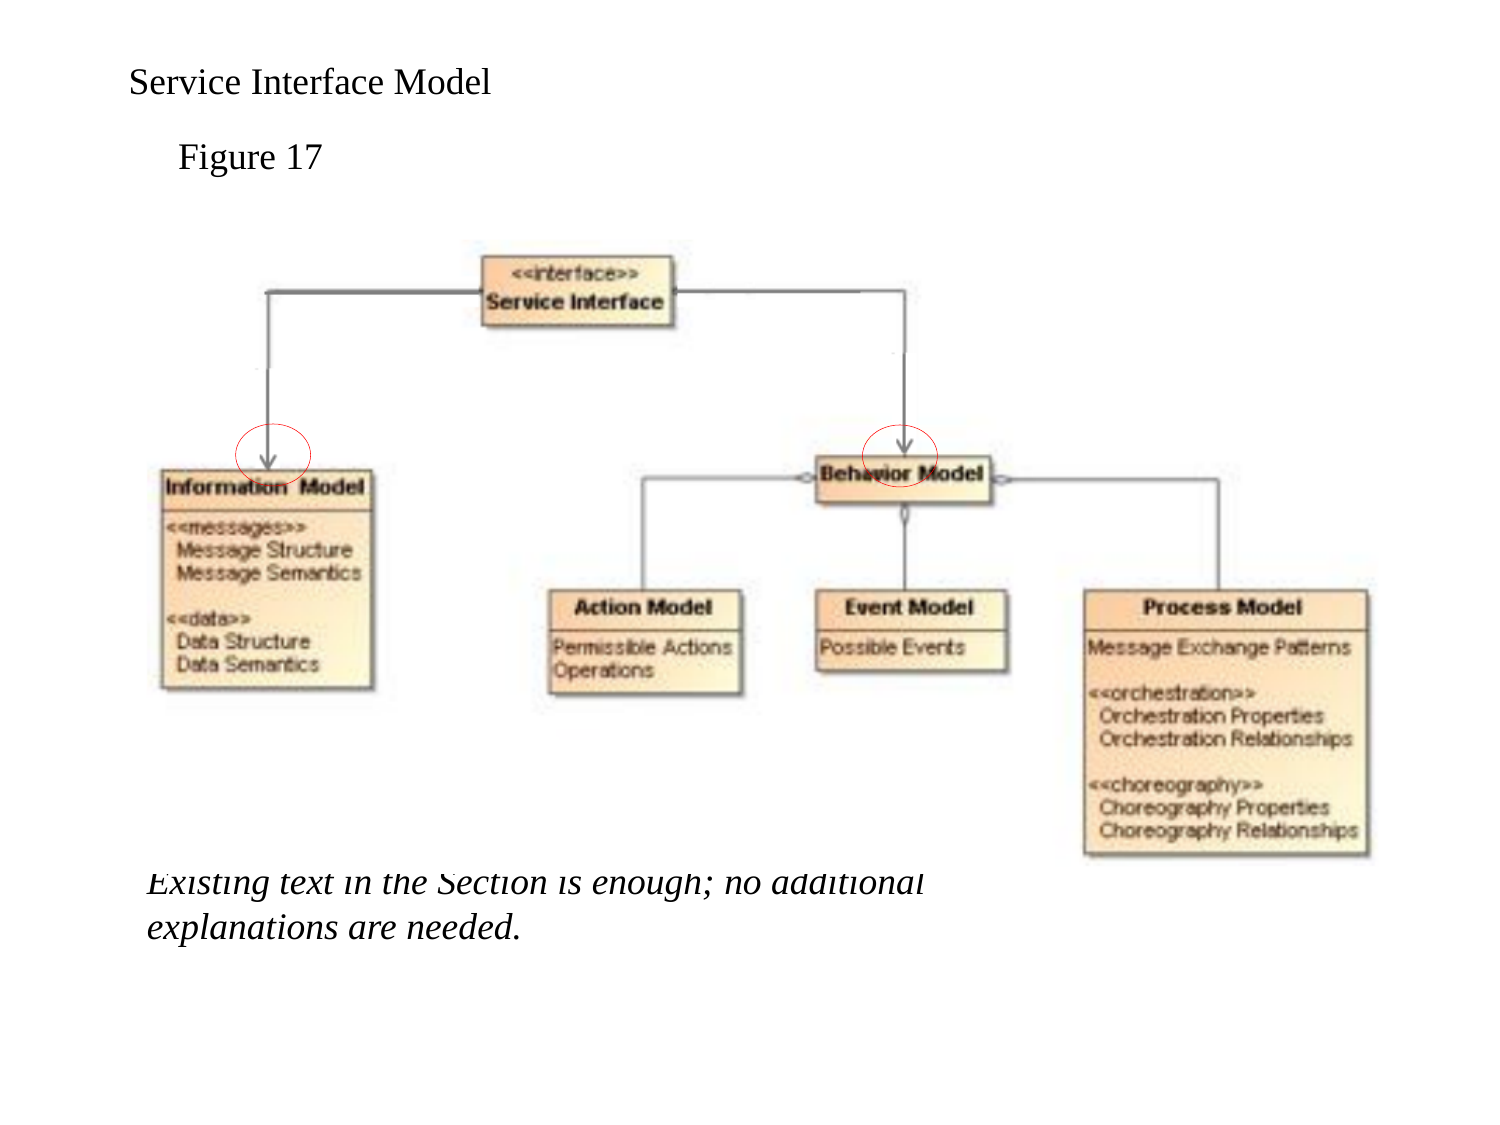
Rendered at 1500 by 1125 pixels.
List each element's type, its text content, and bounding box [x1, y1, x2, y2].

text_box Service Interface Model [114, 49, 508, 110]
text_box Figure 17 [163, 124, 339, 185]
picture [99, 212, 1383, 874]
text_box Existing text in the Section is enough; no additional explanations are needed. [132, 883, 1013, 955]
